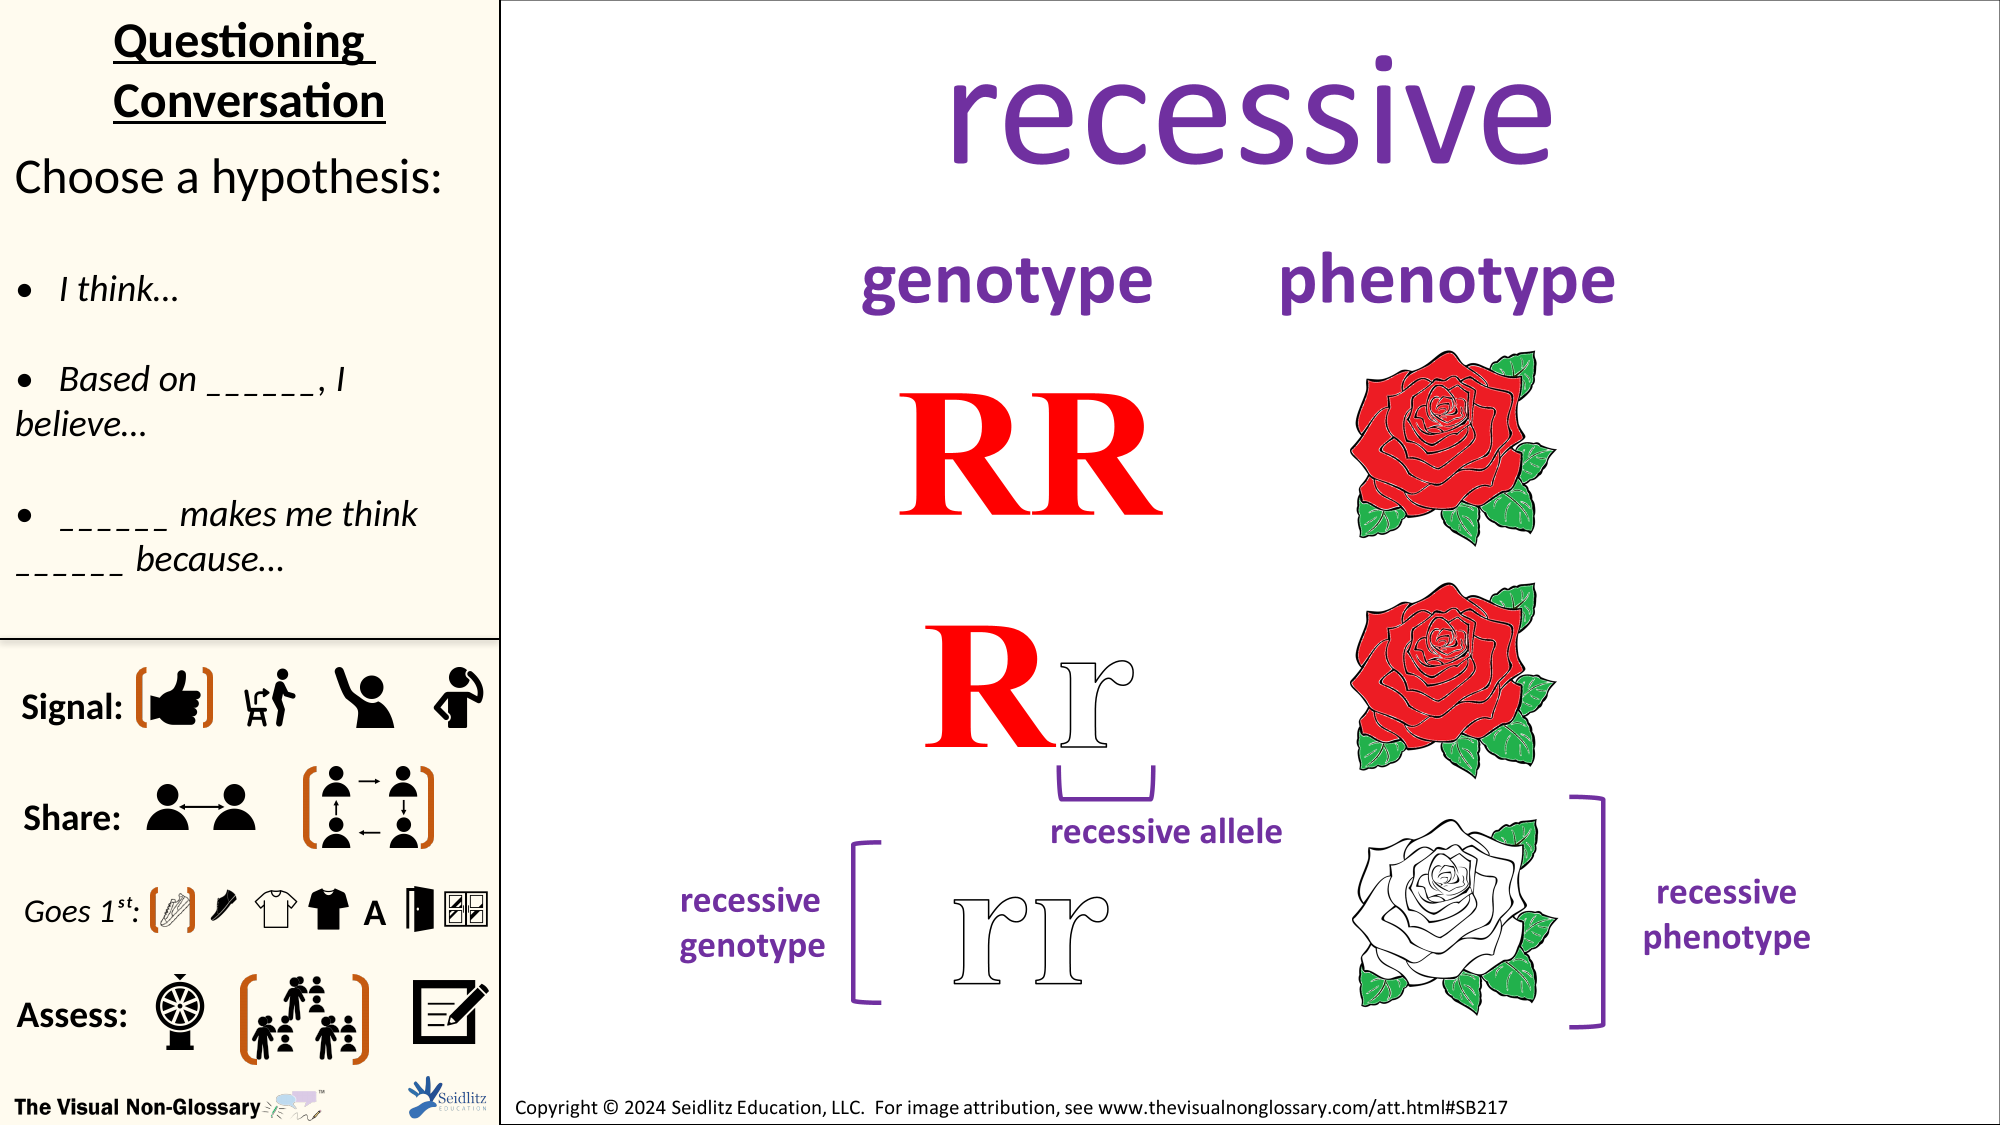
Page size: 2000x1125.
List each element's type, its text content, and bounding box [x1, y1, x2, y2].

picture [202, 886, 241, 925]
picture [239, 667, 301, 728]
text_box Questioning Conversation [98, 0, 401, 135]
picture [428, 667, 490, 728]
picture [142, 974, 218, 1051]
picture [413, 974, 490, 1051]
text_box • I think… • Based on ______, I believe… • ______ makes me think ______ because… [0, 211, 494, 587]
picture [149, 886, 196, 934]
picture [302, 766, 434, 850]
picture [145, 784, 257, 830]
picture [397, 886, 490, 932]
picture [499, 0, 2000, 1125]
picture [334, 667, 395, 728]
picture [136, 667, 214, 728]
text_box Assess: [1, 982, 137, 1043]
text_box Signal: [6, 674, 136, 735]
picture [253, 886, 299, 932]
picture [403, 1073, 495, 1125]
text_box Goes 1ˢᵗ: [9, 881, 156, 937]
text_box A [348, 880, 402, 941]
text_box Choose a hypothesis: [0, 135, 494, 211]
picture [0, 1084, 328, 1125]
picture [305, 886, 352, 932]
text_box Share: [8, 785, 137, 846]
picture [239, 974, 370, 1066]
